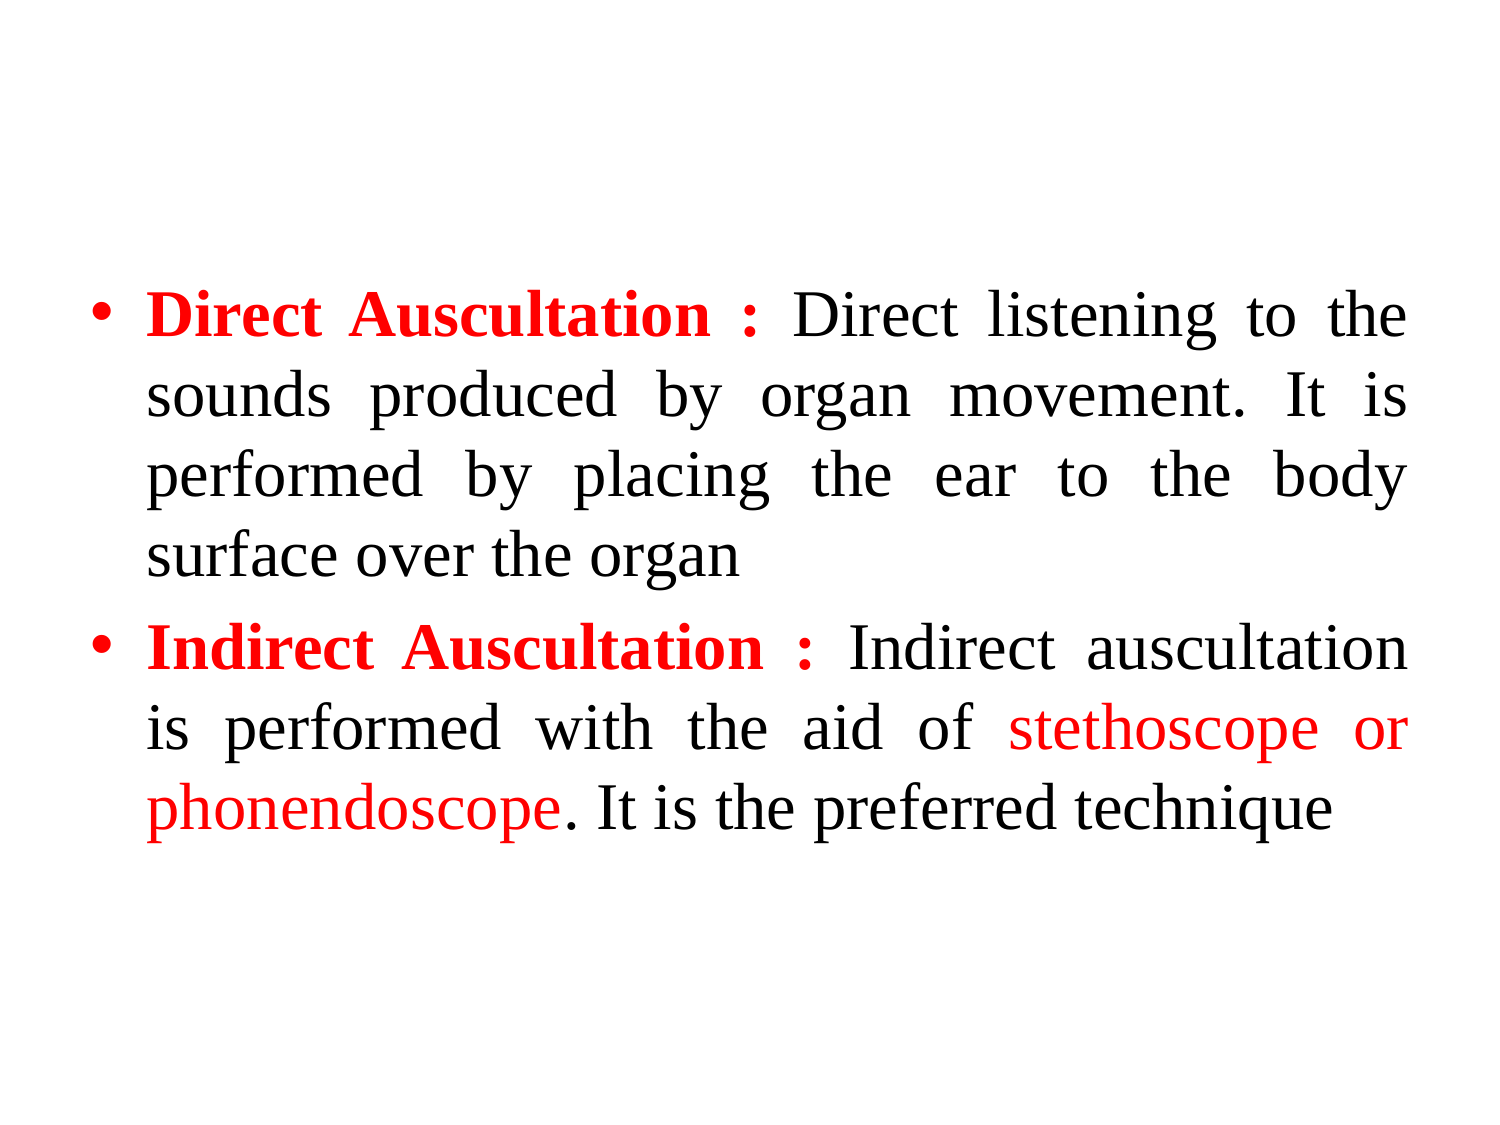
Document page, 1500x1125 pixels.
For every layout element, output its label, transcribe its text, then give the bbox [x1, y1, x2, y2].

list Direct Auscultation : Direct listening to the sounds produced by organ movement. It is performed by placing the ear to the body surface over the organ Indirect Auscultation : Indirect auscultation is performed with the aid of stethoscope or phonendoscope. It is the preferred technique [75, 262, 1425, 1005]
